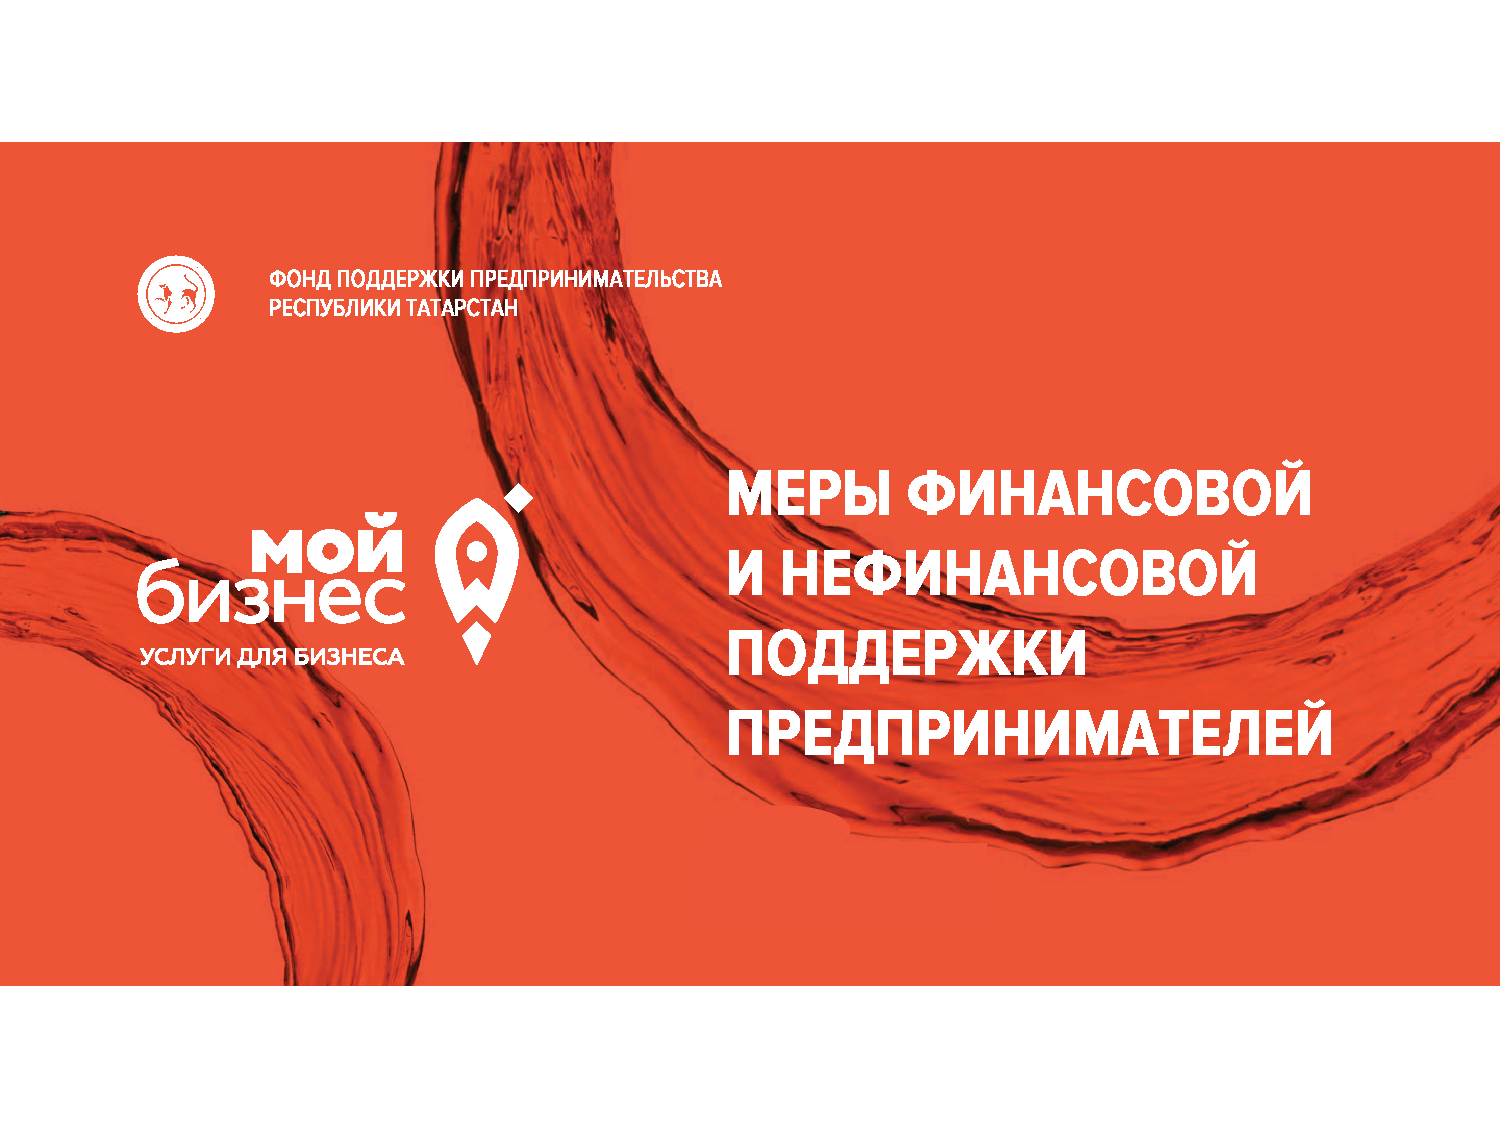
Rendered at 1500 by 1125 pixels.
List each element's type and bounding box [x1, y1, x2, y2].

picture [0, 141, 1500, 987]
